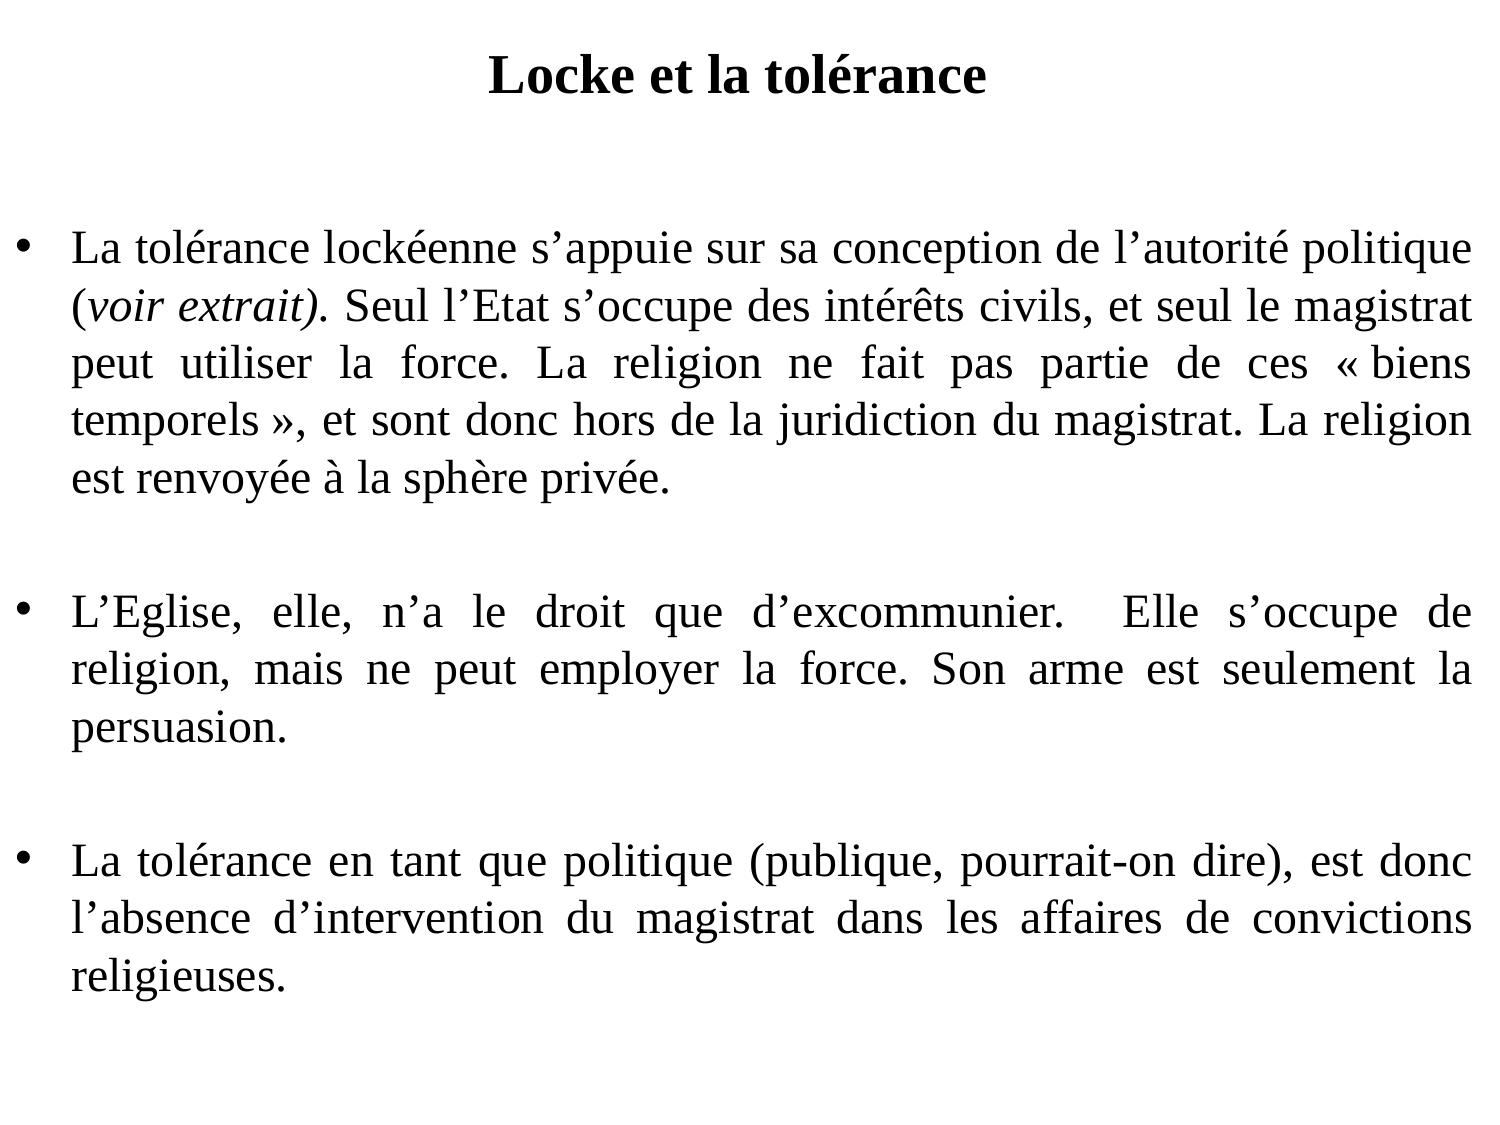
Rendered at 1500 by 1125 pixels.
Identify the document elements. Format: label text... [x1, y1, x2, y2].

title Locke et la tolérance [238, 5, 1252, 138]
list La tolérance lockéenne s’appuie sur sa conception de l’autorité politique (voir extrait). Seul l’Etat s’occupe des intérêts civils, et seul le magistrat peut utiliser la force. La religion ne fait pas partie de ces « biens temporels », et sont donc hors de la juridiction du magistrat. La religion est renvoyée à la sphère privée. L’Eglise, elle, n’a le droit que d’excommunier. Elle s’occupe de religion, mais ne peut employer la force. Son arme est seulement la persuasion. La tolérance en tant que politique (publique, pourrait-on dire), est donc l’absence d’intervention du magistrat dans les affaires de convictions religieuses. [0, 208, 1491, 1047]
